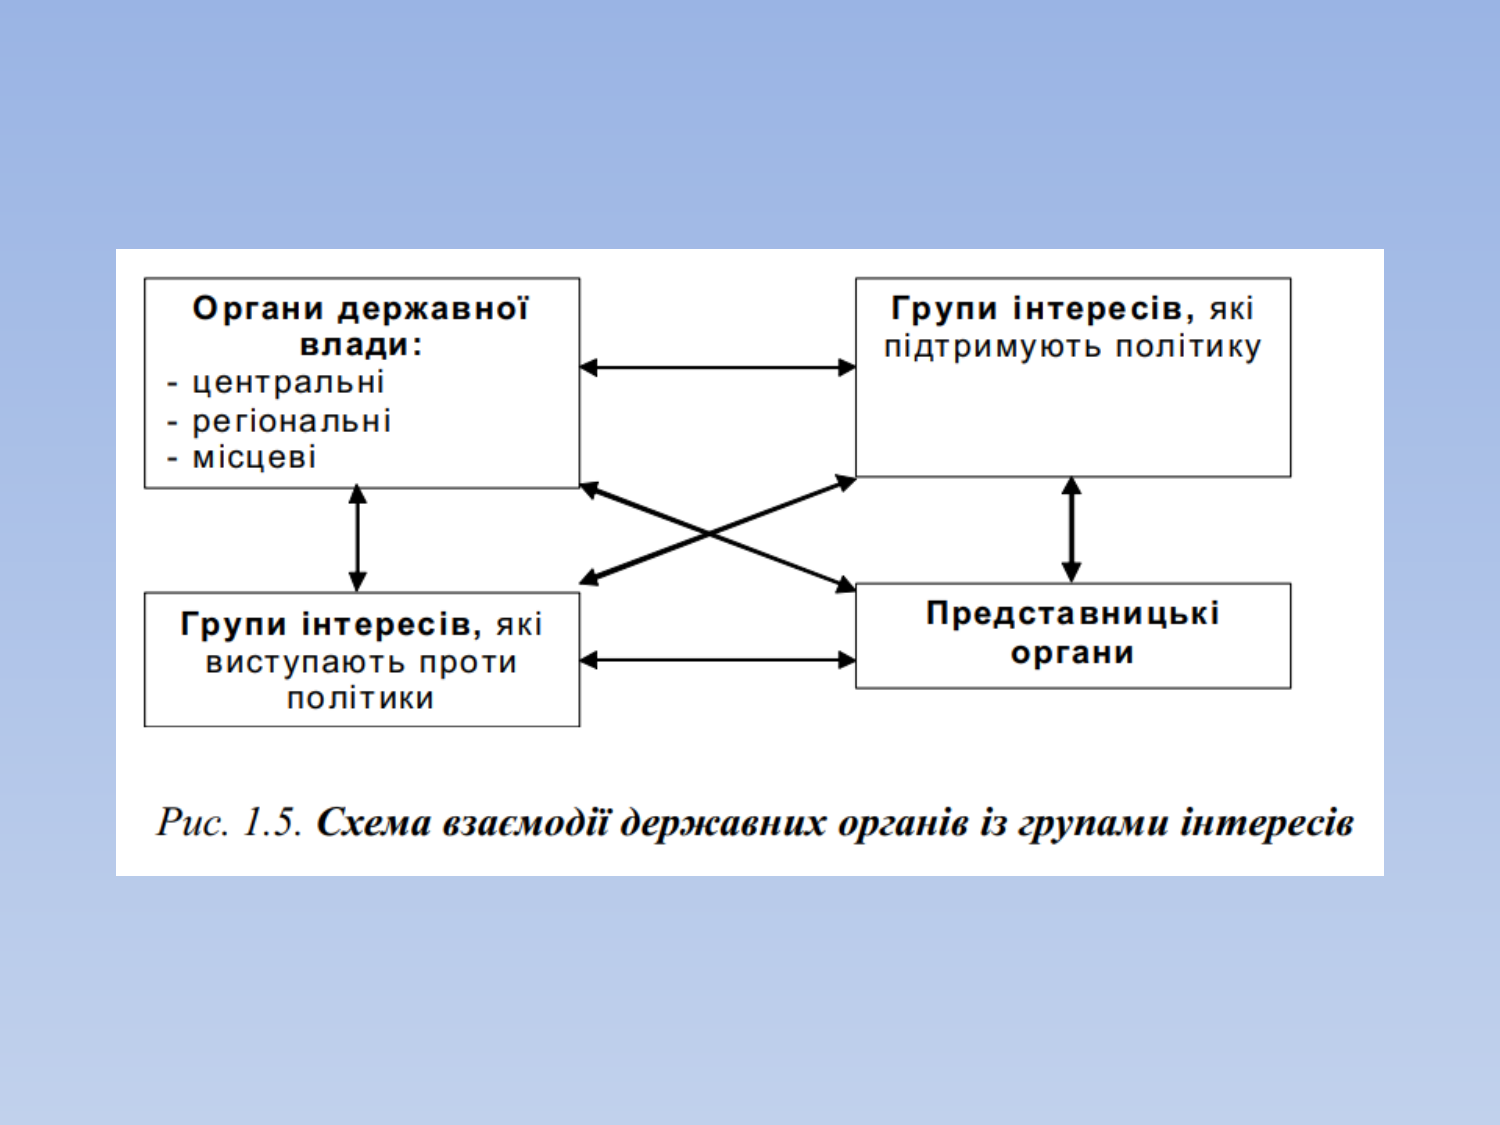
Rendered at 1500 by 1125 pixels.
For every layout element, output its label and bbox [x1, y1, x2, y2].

picture [115, 248, 1384, 876]
